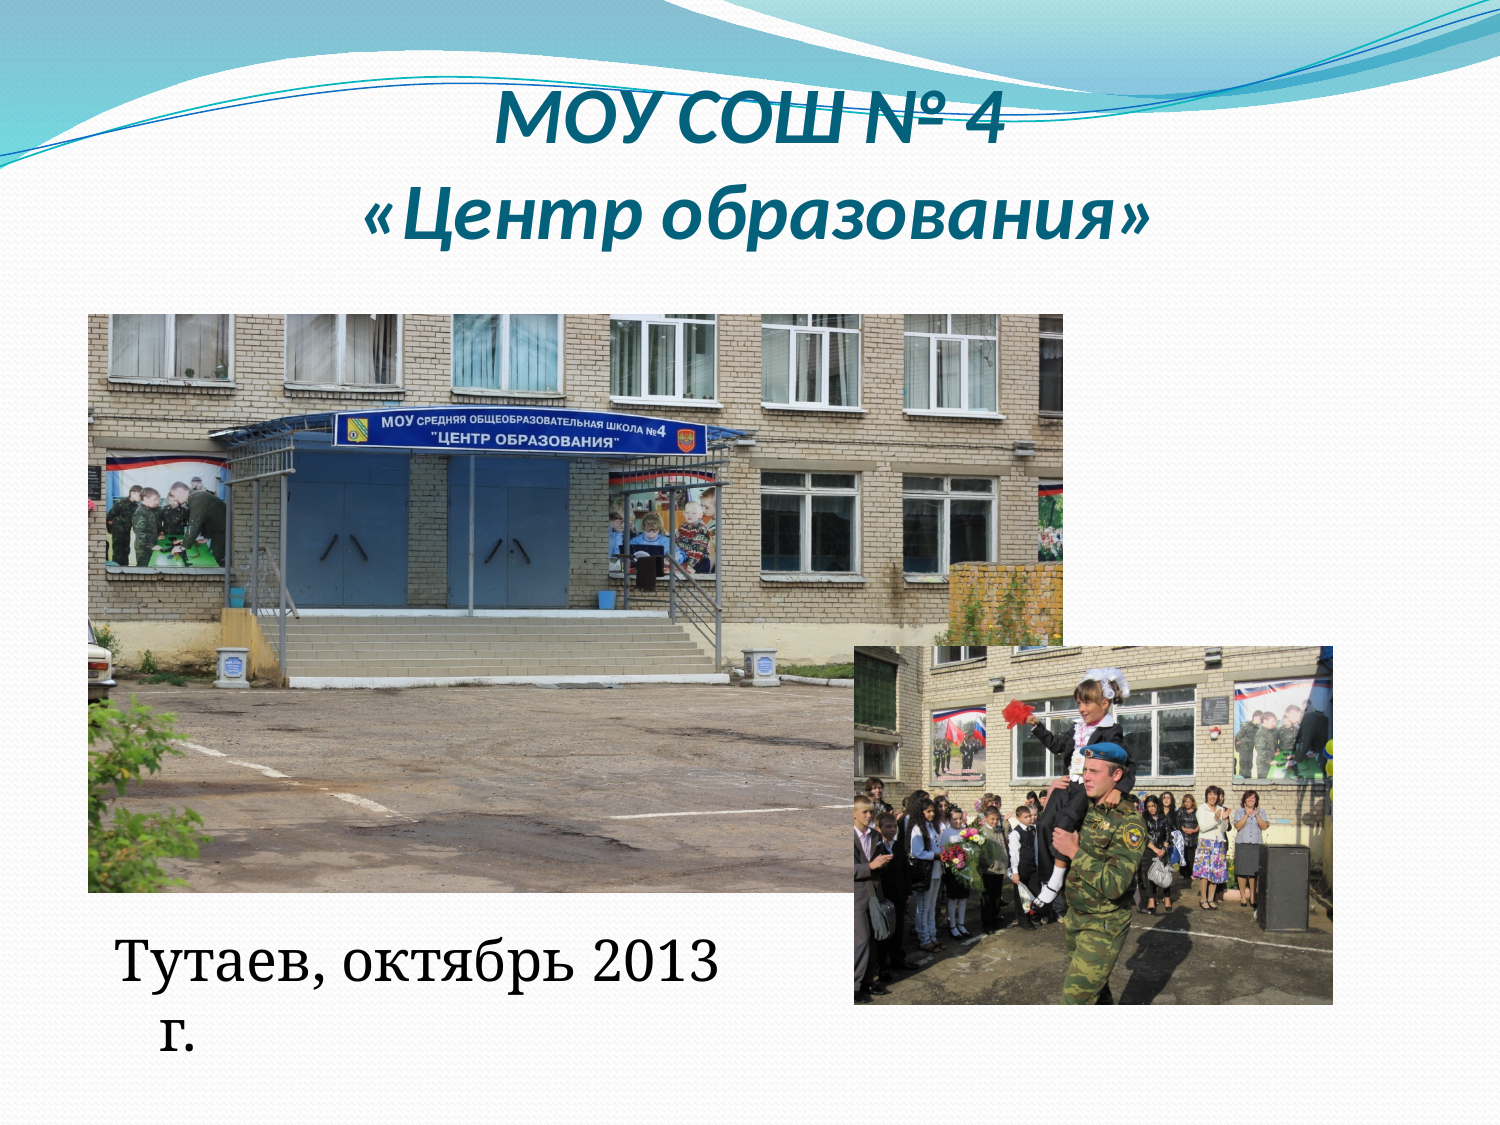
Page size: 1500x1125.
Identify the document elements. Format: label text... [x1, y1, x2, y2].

list Тутаев, октябрь 2013 г. [100, 916, 786, 1071]
title МОУ СОШ № 4 «Центр образования» [53, 54, 1465, 256]
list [854, 645, 1333, 1006]
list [88, 314, 1063, 894]
table_cell Предметные [847, 647, 854, 894]
